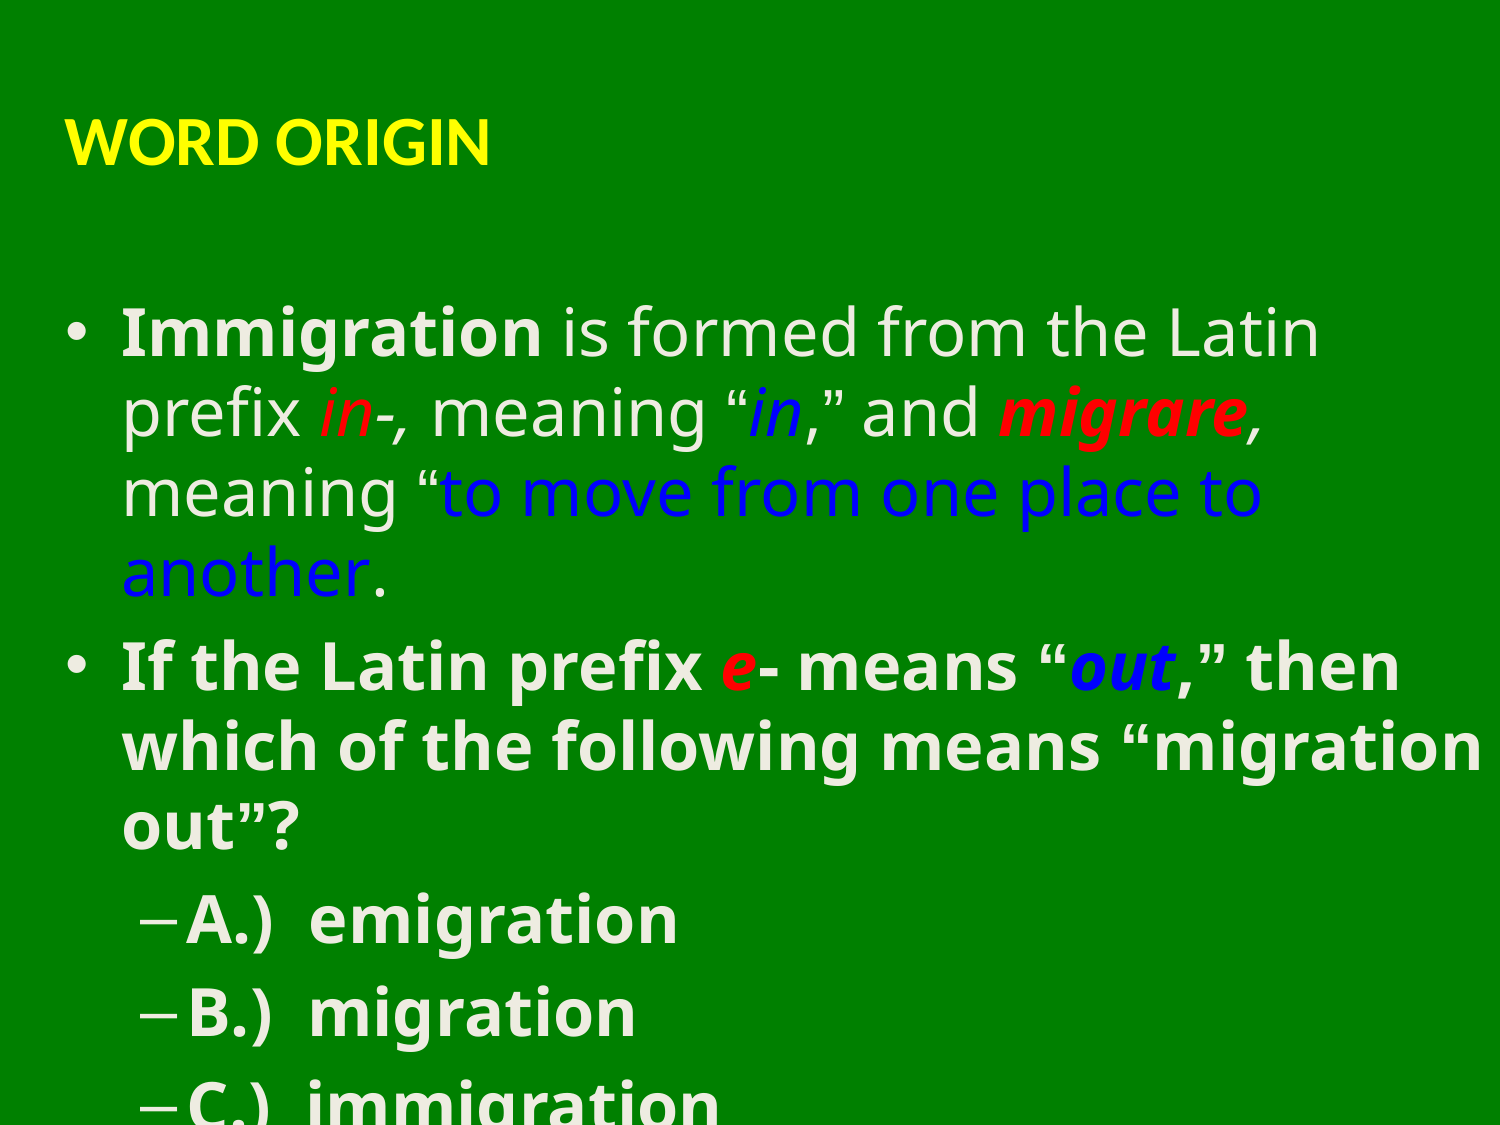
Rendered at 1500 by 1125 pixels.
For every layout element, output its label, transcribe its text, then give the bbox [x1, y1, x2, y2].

title Word Origin [49, 87, 1325, 188]
list Immigration is formed from the Latin prefix in-, meaning “in,” and migrare, meaning “to move from one place to another. If the Latin prefix e- means “out,” then which of the following means “migration out”? A.) emigration B.) migration C.) immigration [50, 282, 1500, 1108]
